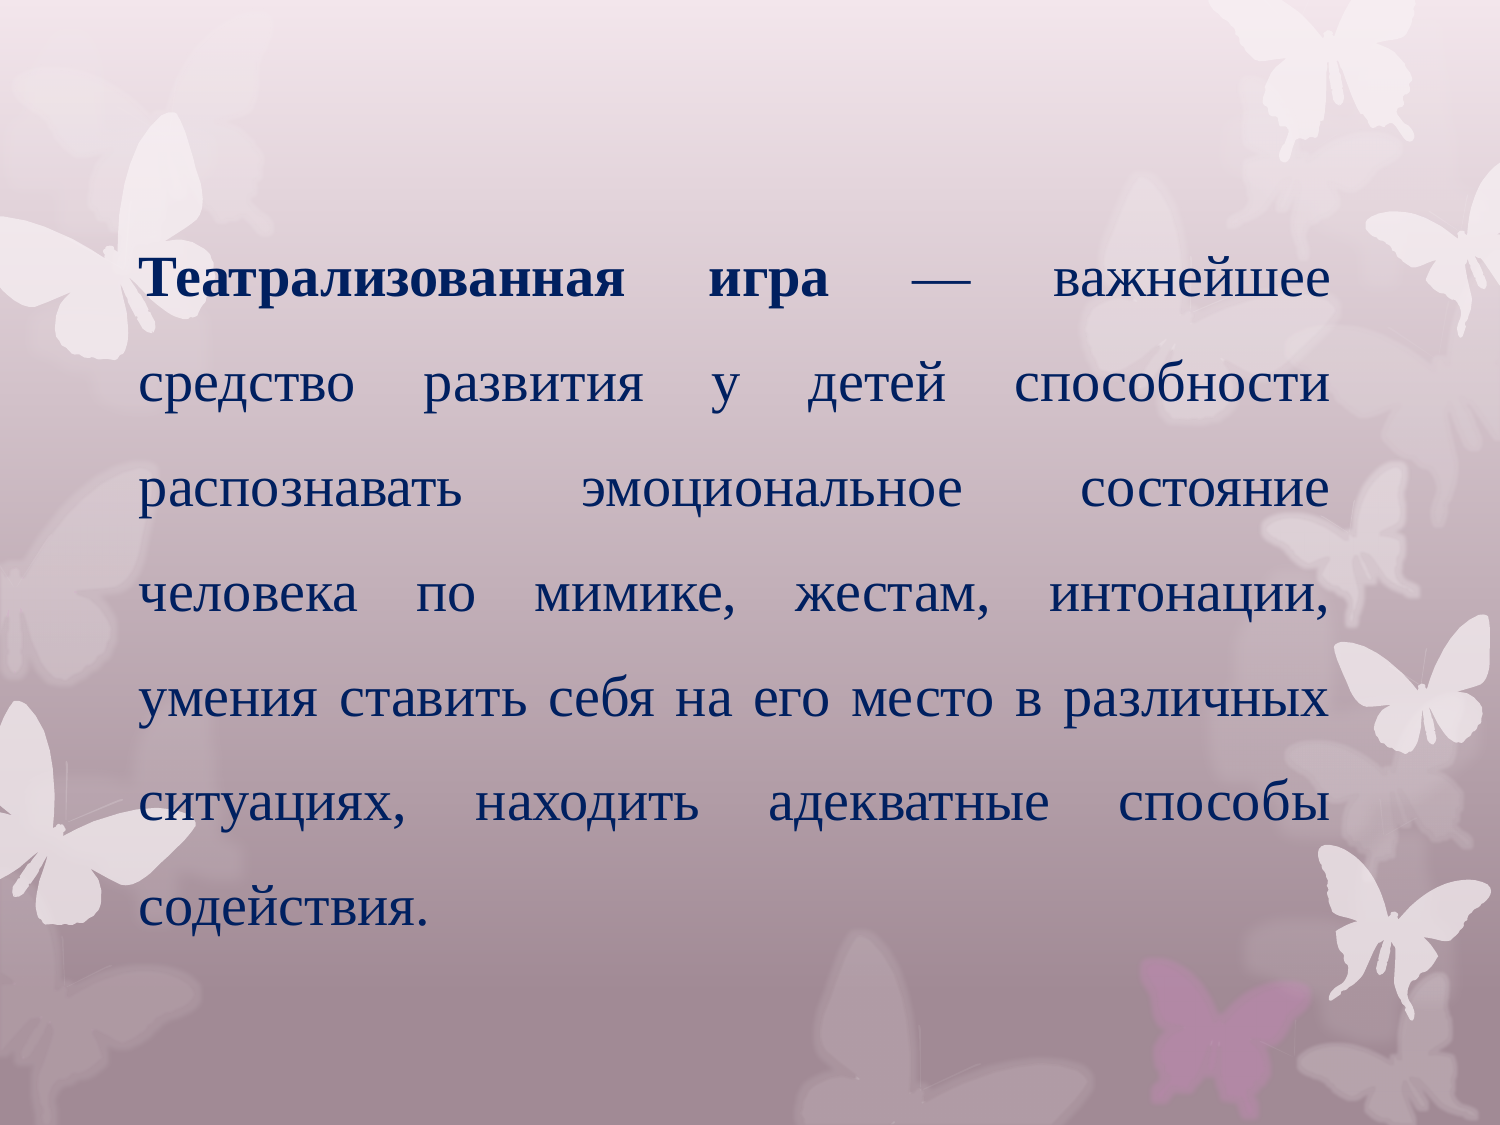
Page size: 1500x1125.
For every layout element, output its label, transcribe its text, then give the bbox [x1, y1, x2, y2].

list Театрализованная игра — важнейшее средство развития у детей способности распознавать эмоциональное состояние человека по мимике, жестам, интонации, умения ставить себя на его место в различных ситуациях, находить адекватные способы содействия. [123, 196, 1347, 962]
